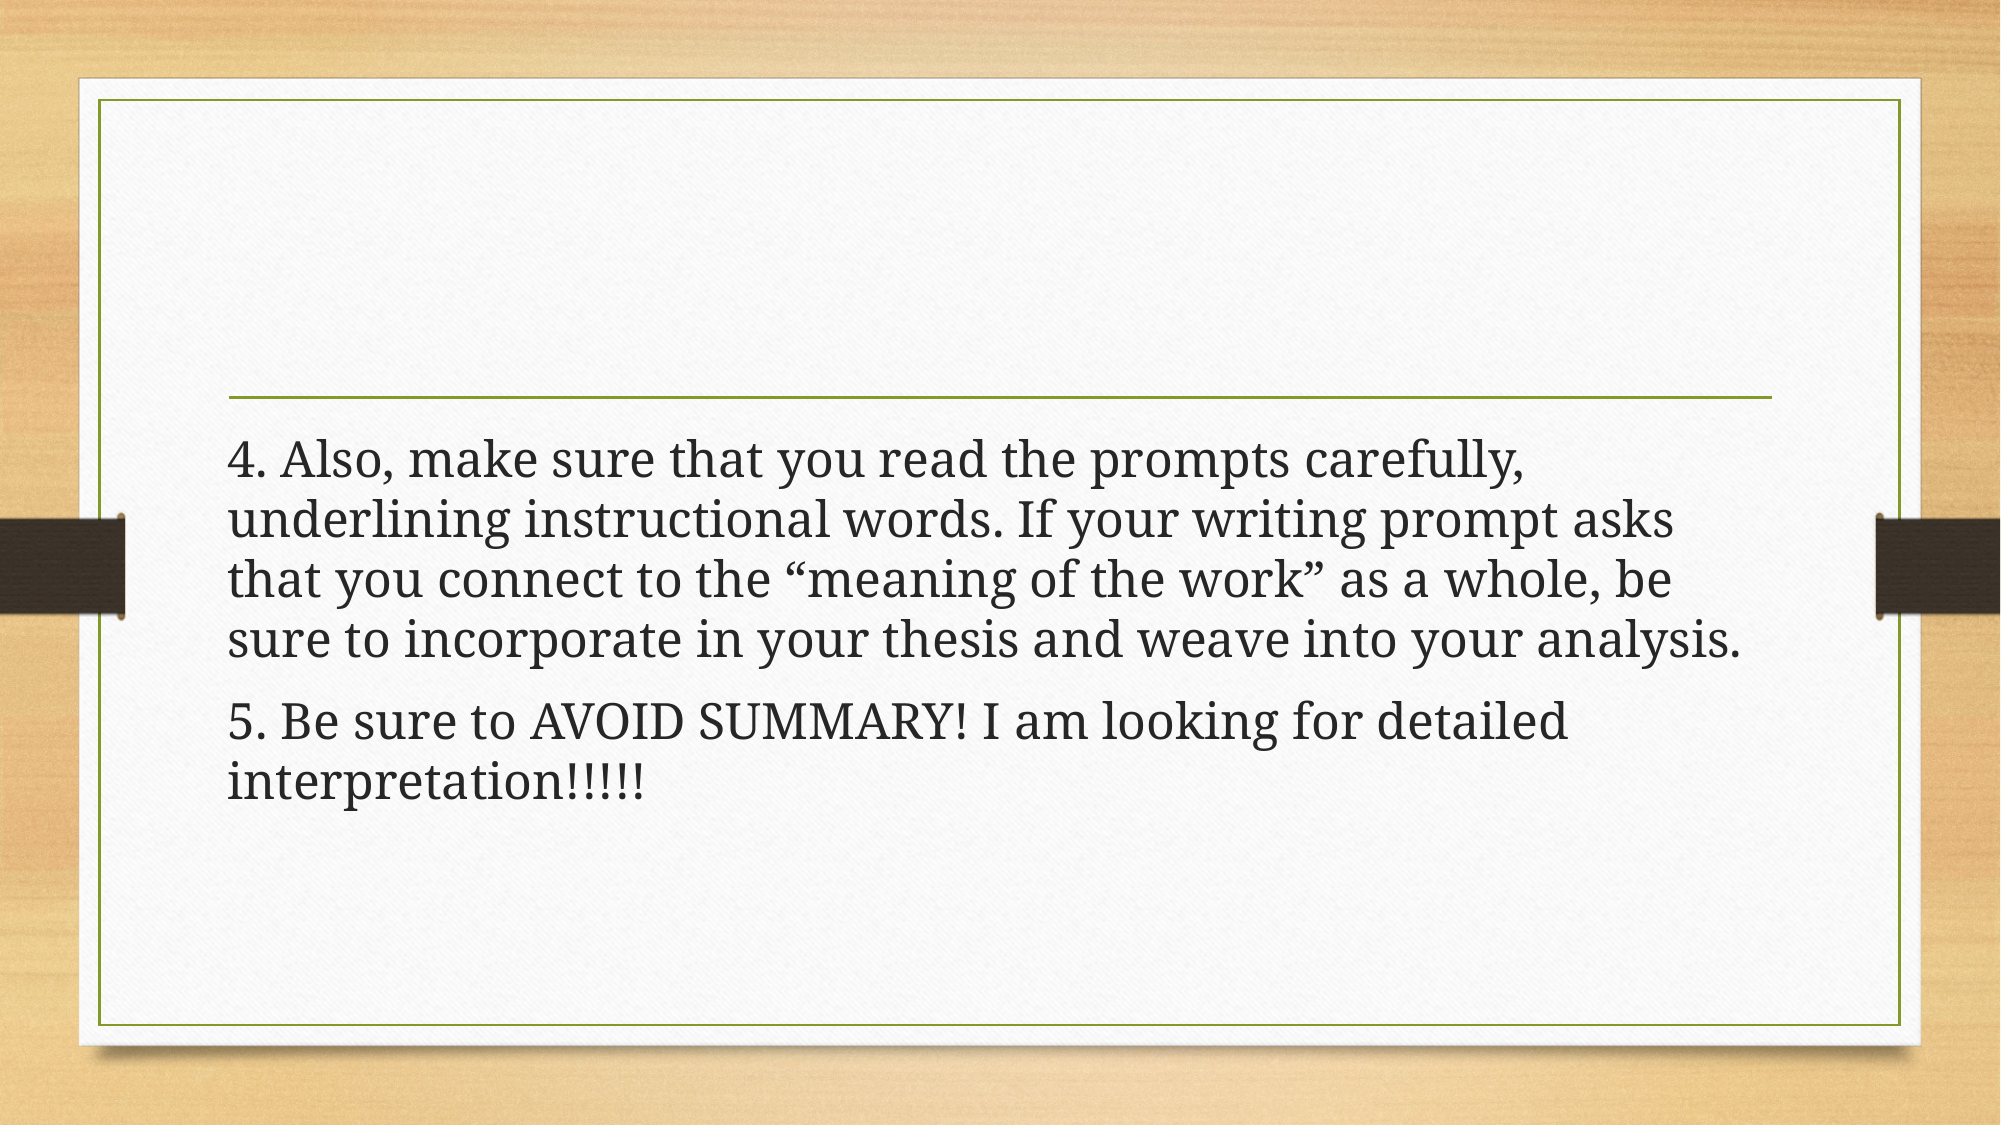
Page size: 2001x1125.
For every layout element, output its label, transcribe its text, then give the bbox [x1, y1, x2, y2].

list 4. Also, make sure that you read the prompts carefully, underlining instructional words. If your writing prompt asks that you connect to the “meaning of the work” as a whole, be sure to incorporate in your thesis and weave into your analysis. 5. Be sure to AVOID SUMMARY! I am looking for detailed interpretation!!!!! [212, 419, 1788, 964]
picture [0, 0, 2001, 1125]
